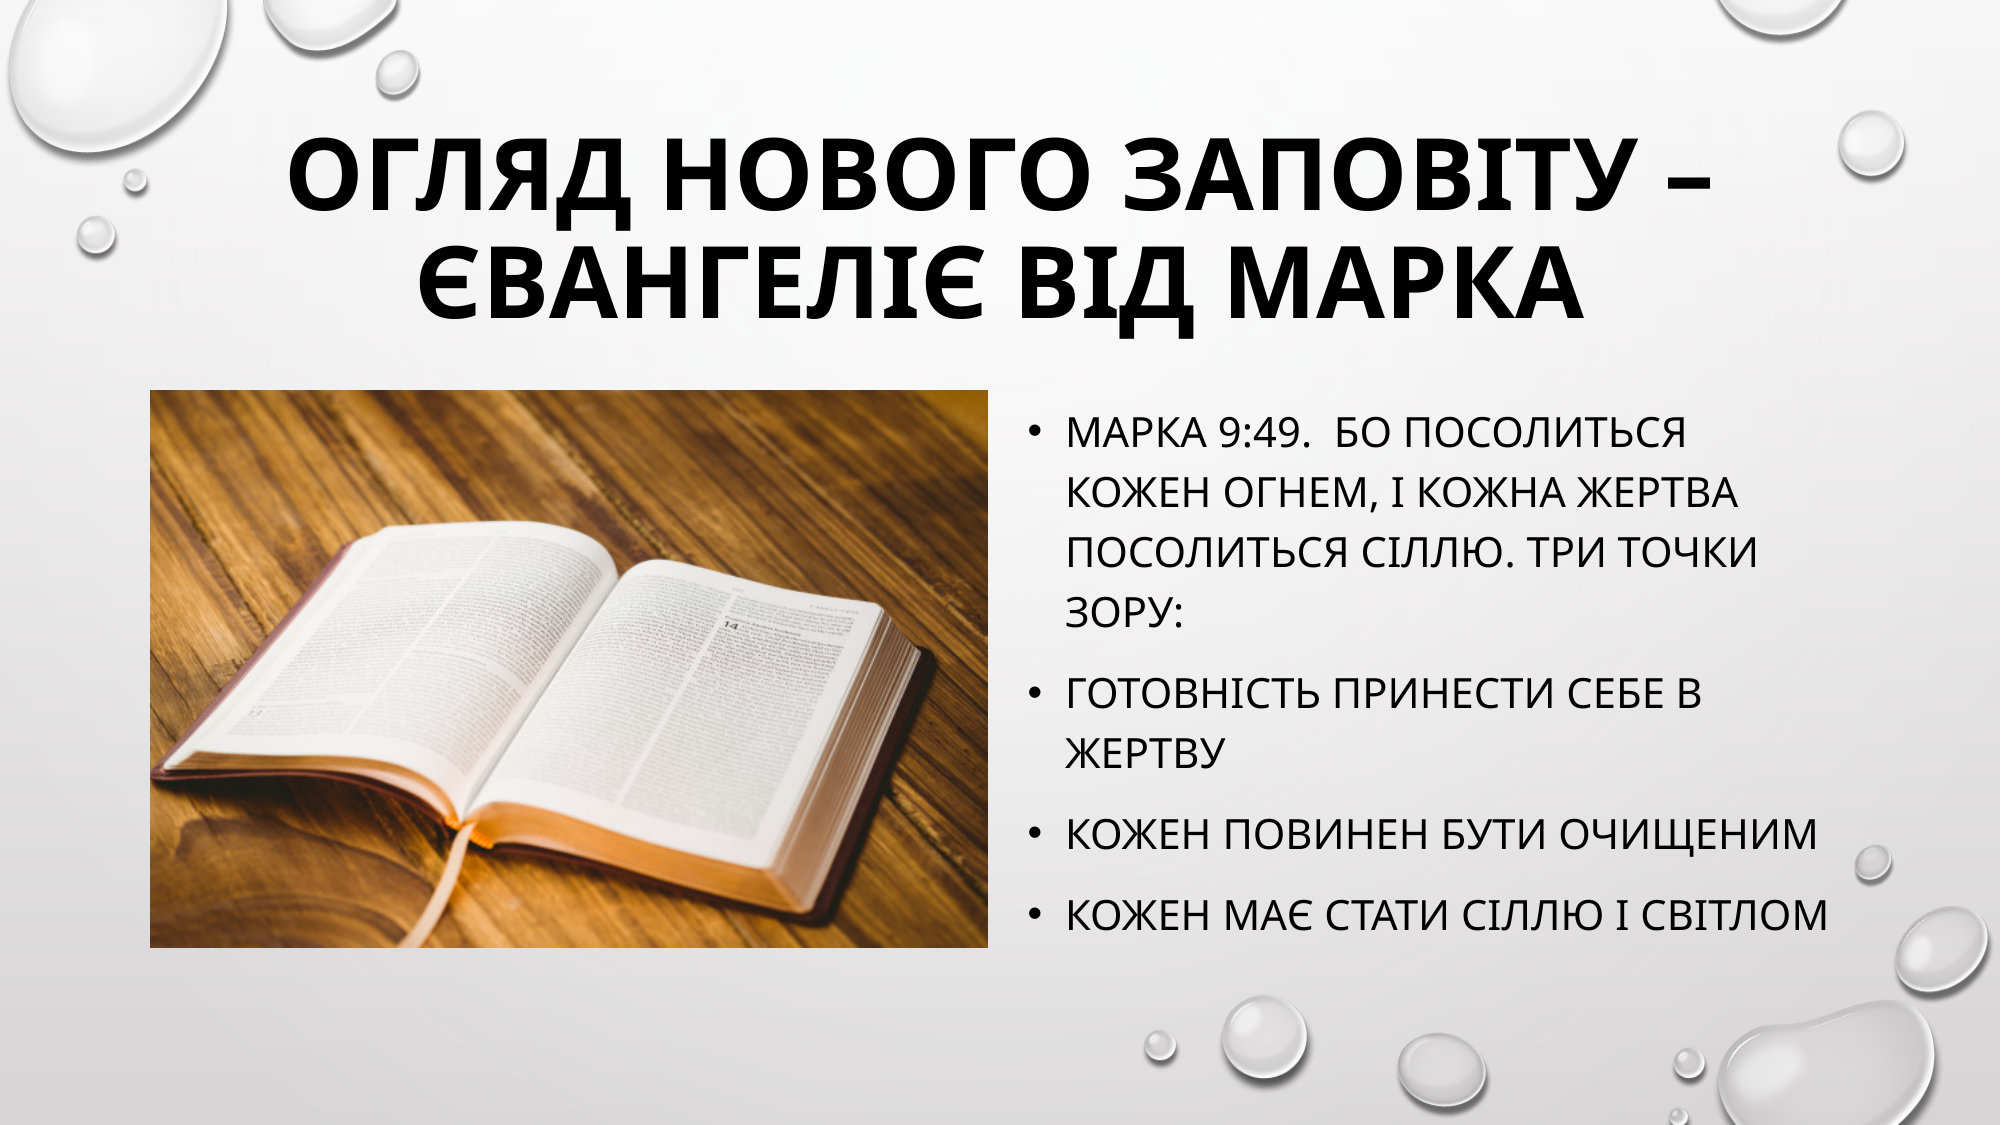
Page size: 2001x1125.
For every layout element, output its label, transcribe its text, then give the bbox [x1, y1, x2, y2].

title Огляд Нового Заповіту – Євангеліє від Марка [149, 101, 1851, 364]
picture [0, 0, 2000, 1125]
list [149, 389, 988, 949]
list Марка 9:49. Бо посолиться кожен огнем, і кожна жертва посолиться сіллю. Три точки зору: Готовність принести себе в жертву Кожен повинен бути очищеним Кожен має стати сіллю і світлом [1012, 388, 1850, 950]
